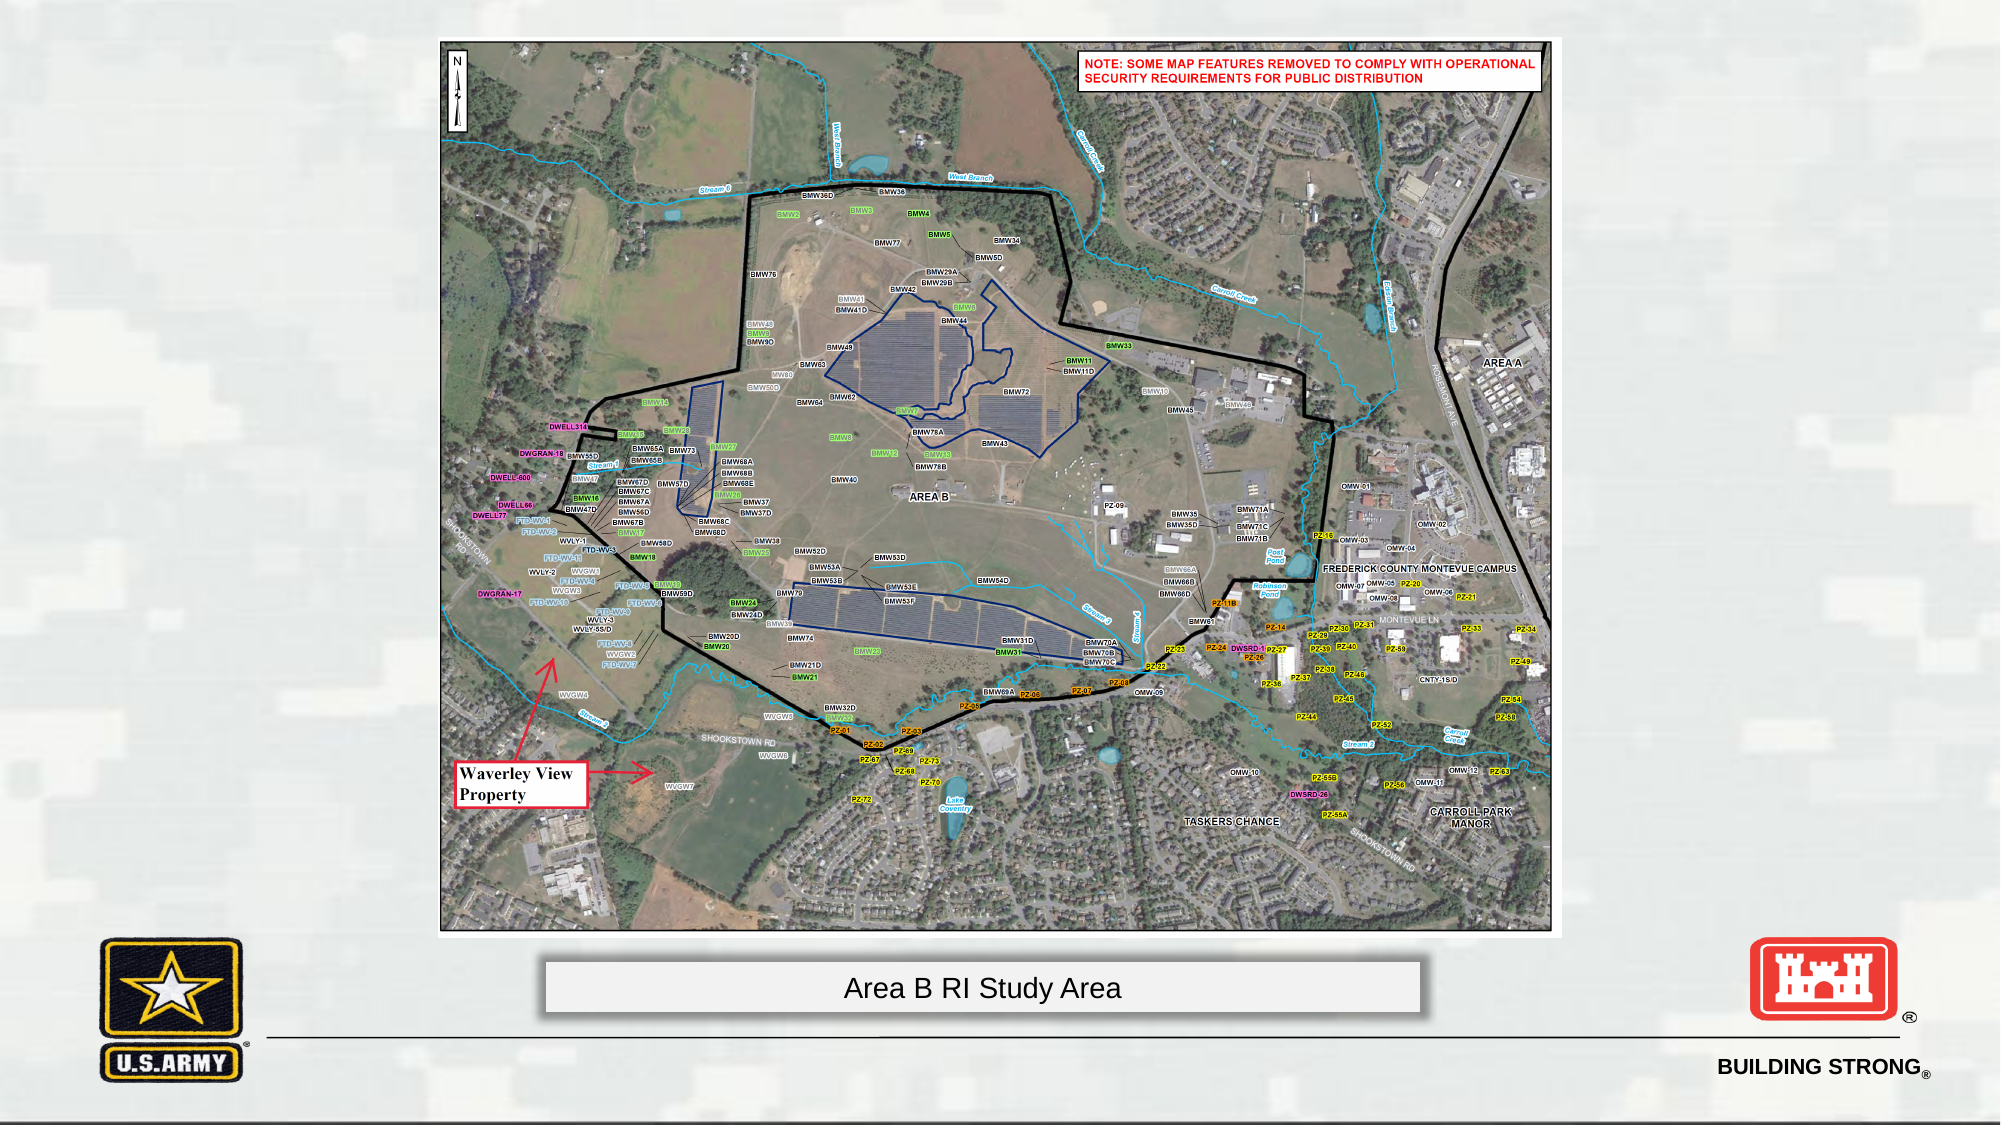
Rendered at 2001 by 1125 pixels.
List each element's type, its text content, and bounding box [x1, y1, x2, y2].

text_box Area B RI Study Area [546, 962, 1420, 1012]
picture [0, 0, 2001, 1125]
